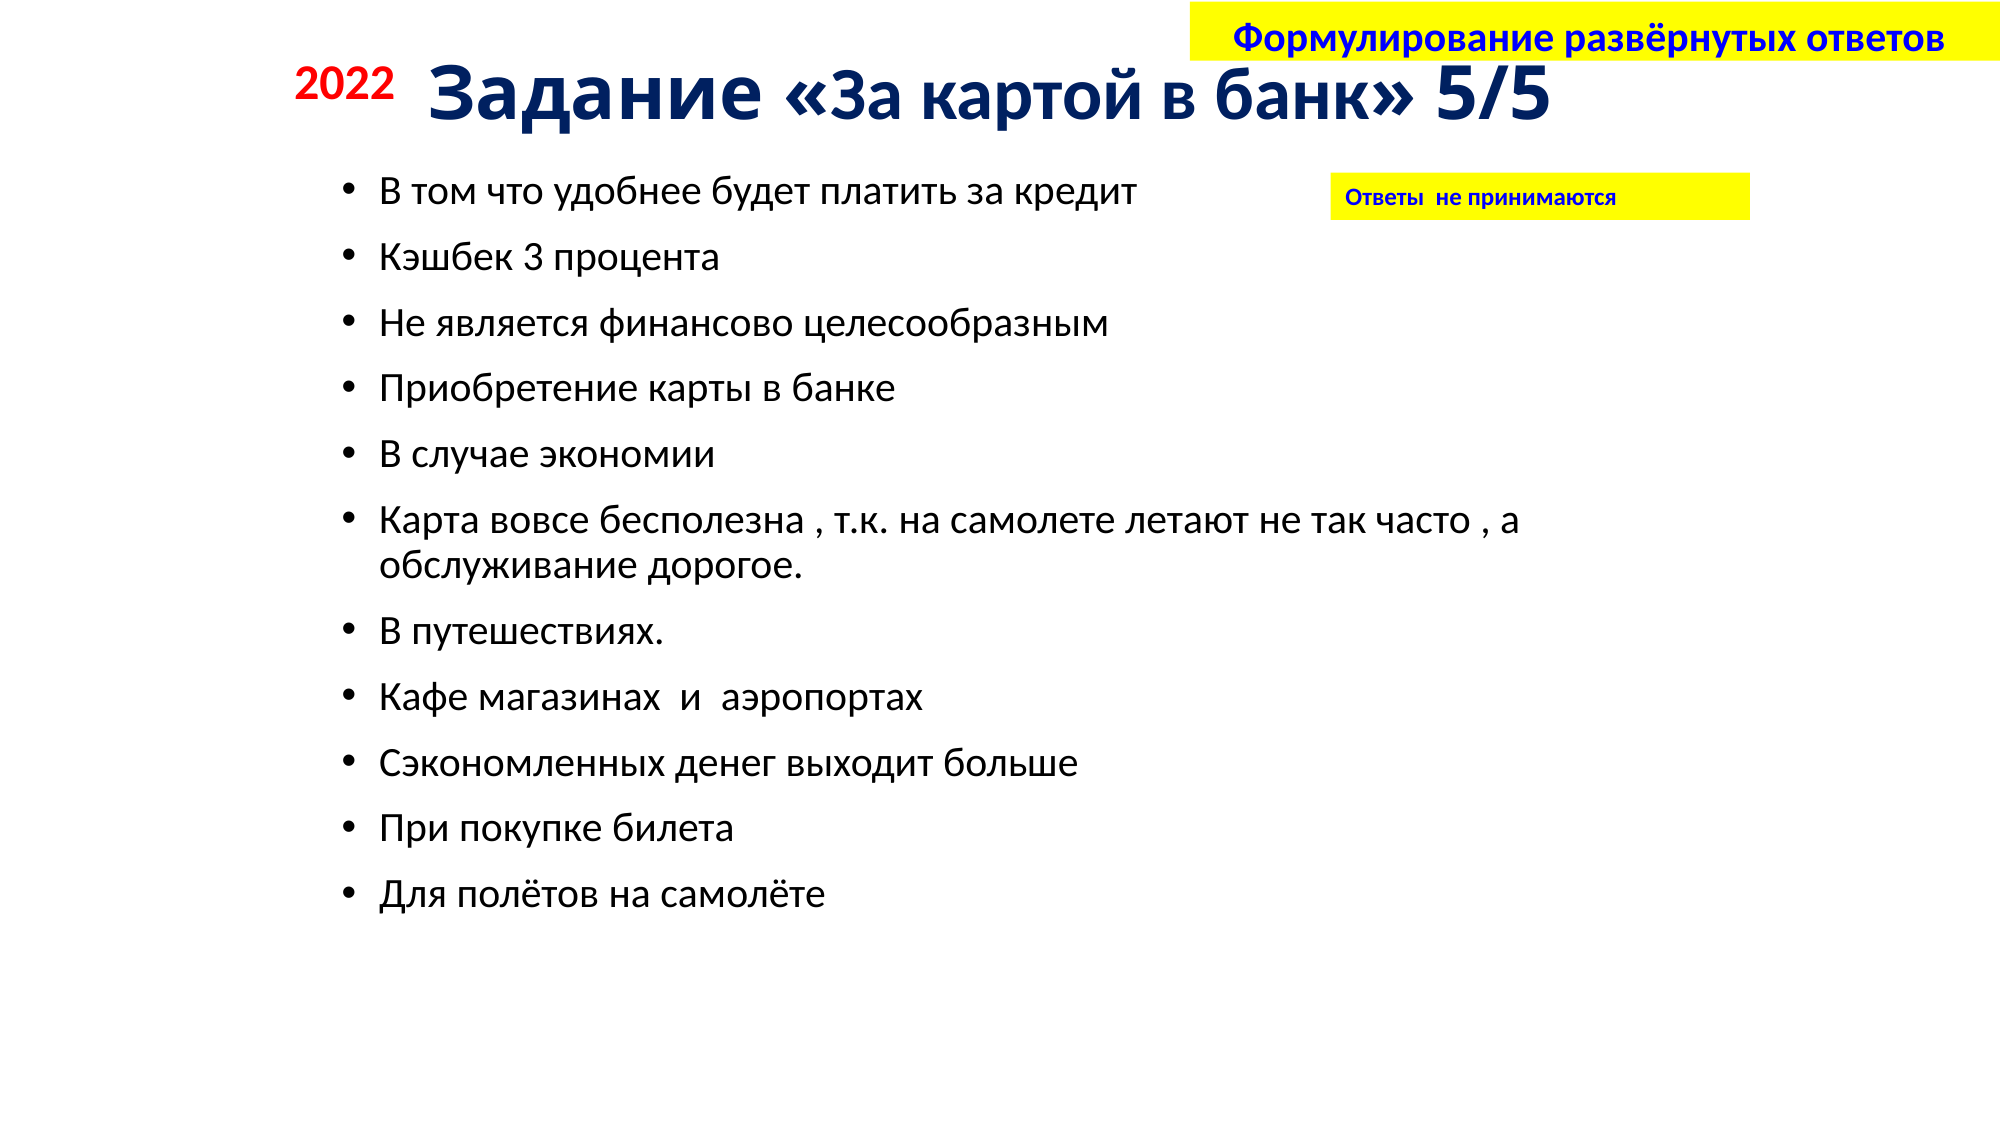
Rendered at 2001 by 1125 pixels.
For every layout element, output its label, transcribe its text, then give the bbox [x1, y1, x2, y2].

text_box Формулирование развёрнутых ответов [1189, 1, 2000, 61]
text_box Задание «За картой в банк» 5/5 [291, 30, 1709, 219]
list В том что удобнее будет платить за кредит Кэшбек 3 процента Не является финансово целесообразным Приобретение карты в банке В случае экономии Карта вовсе бесполезна , т.к. на самолете летают не так часто , а обслуживание дорогое. В путешествиях. Кафе магазинах и аэропортах Сэкономленных денег выходит больше При покупке билета Для полётов на самолёте [326, 219, 1677, 904]
text_box 2022 [279, 42, 433, 118]
text_box Ответы не принимаются [1330, 172, 1750, 220]
